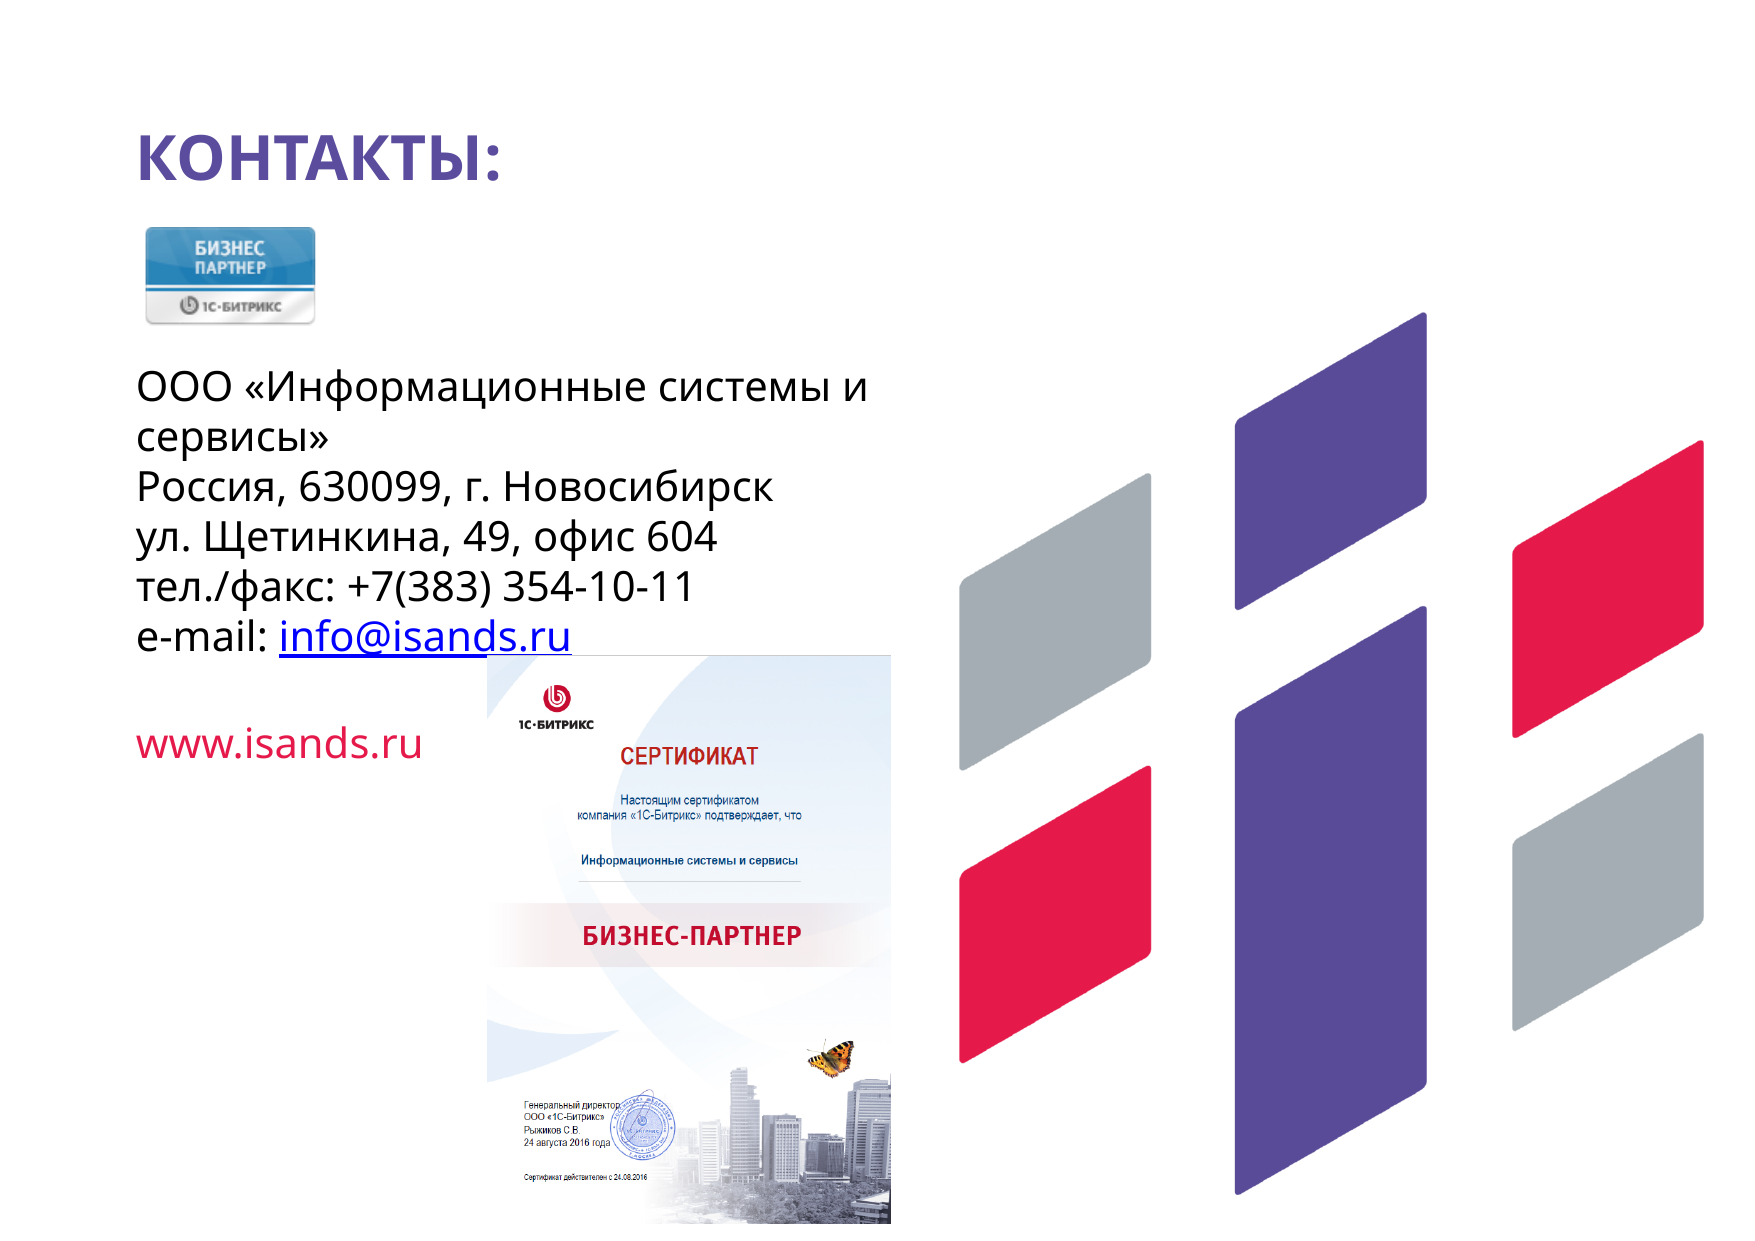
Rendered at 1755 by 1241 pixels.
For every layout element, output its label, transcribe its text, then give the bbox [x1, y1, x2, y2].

picture [486, 655, 891, 1225]
picture [144, 227, 319, 327]
text_box ООО «Информационные системы и сервисы» Россия, 630099, г. Новосибирск ул. Щетинкина, 49, офис 604 тел./факс: +7(383) 354-10-11 e-mail: info@isands.ru www.isands.ru [121, 352, 954, 774]
picture [959, 312, 1704, 1196]
text_box КОНТАКТЫ: [121, 110, 996, 201]
